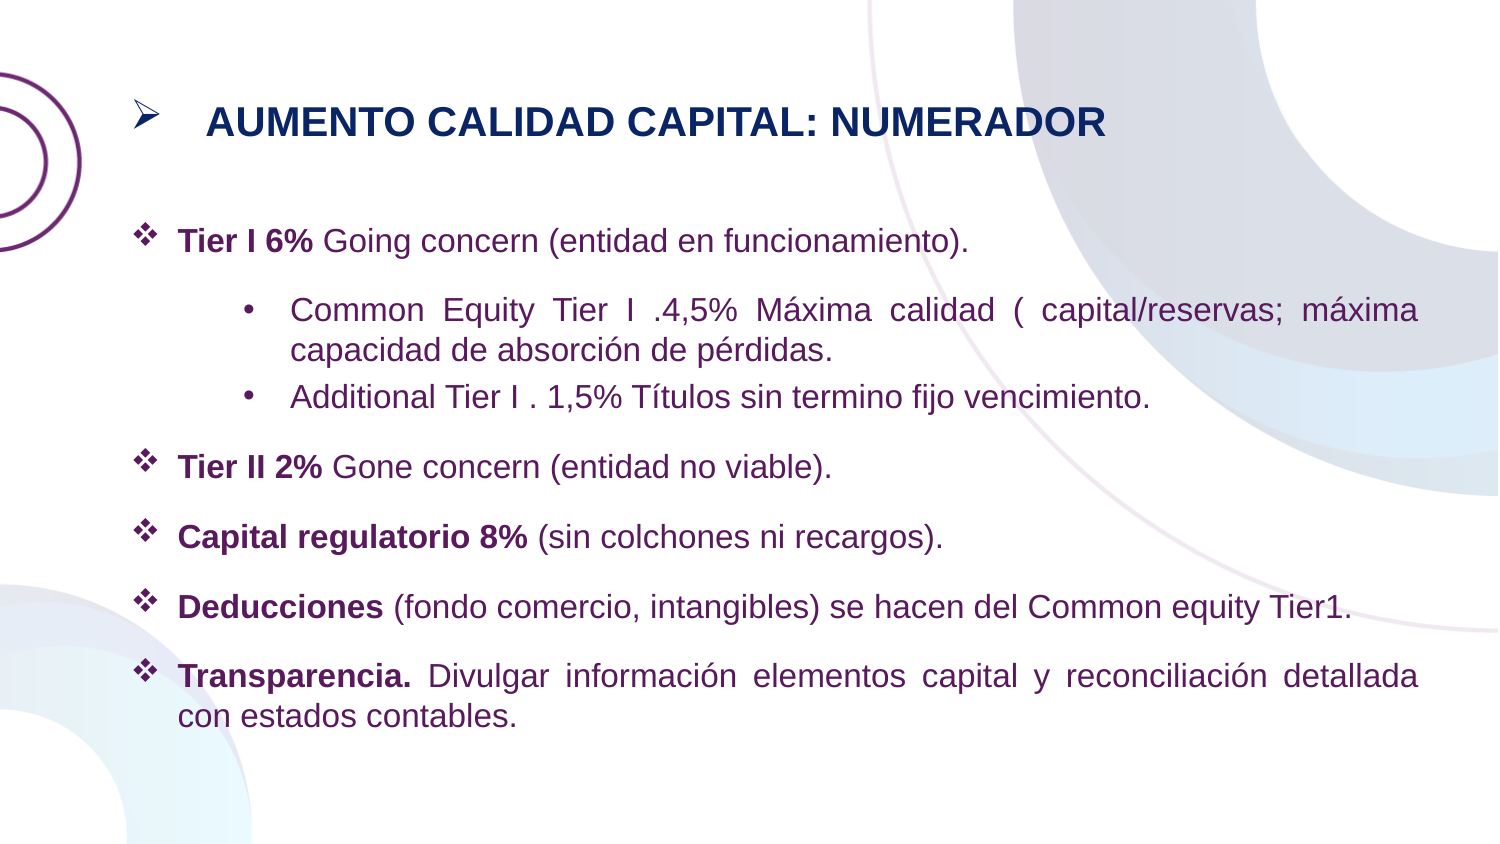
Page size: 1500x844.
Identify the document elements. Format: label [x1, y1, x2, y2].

list [0, 0, 1500, 844]
